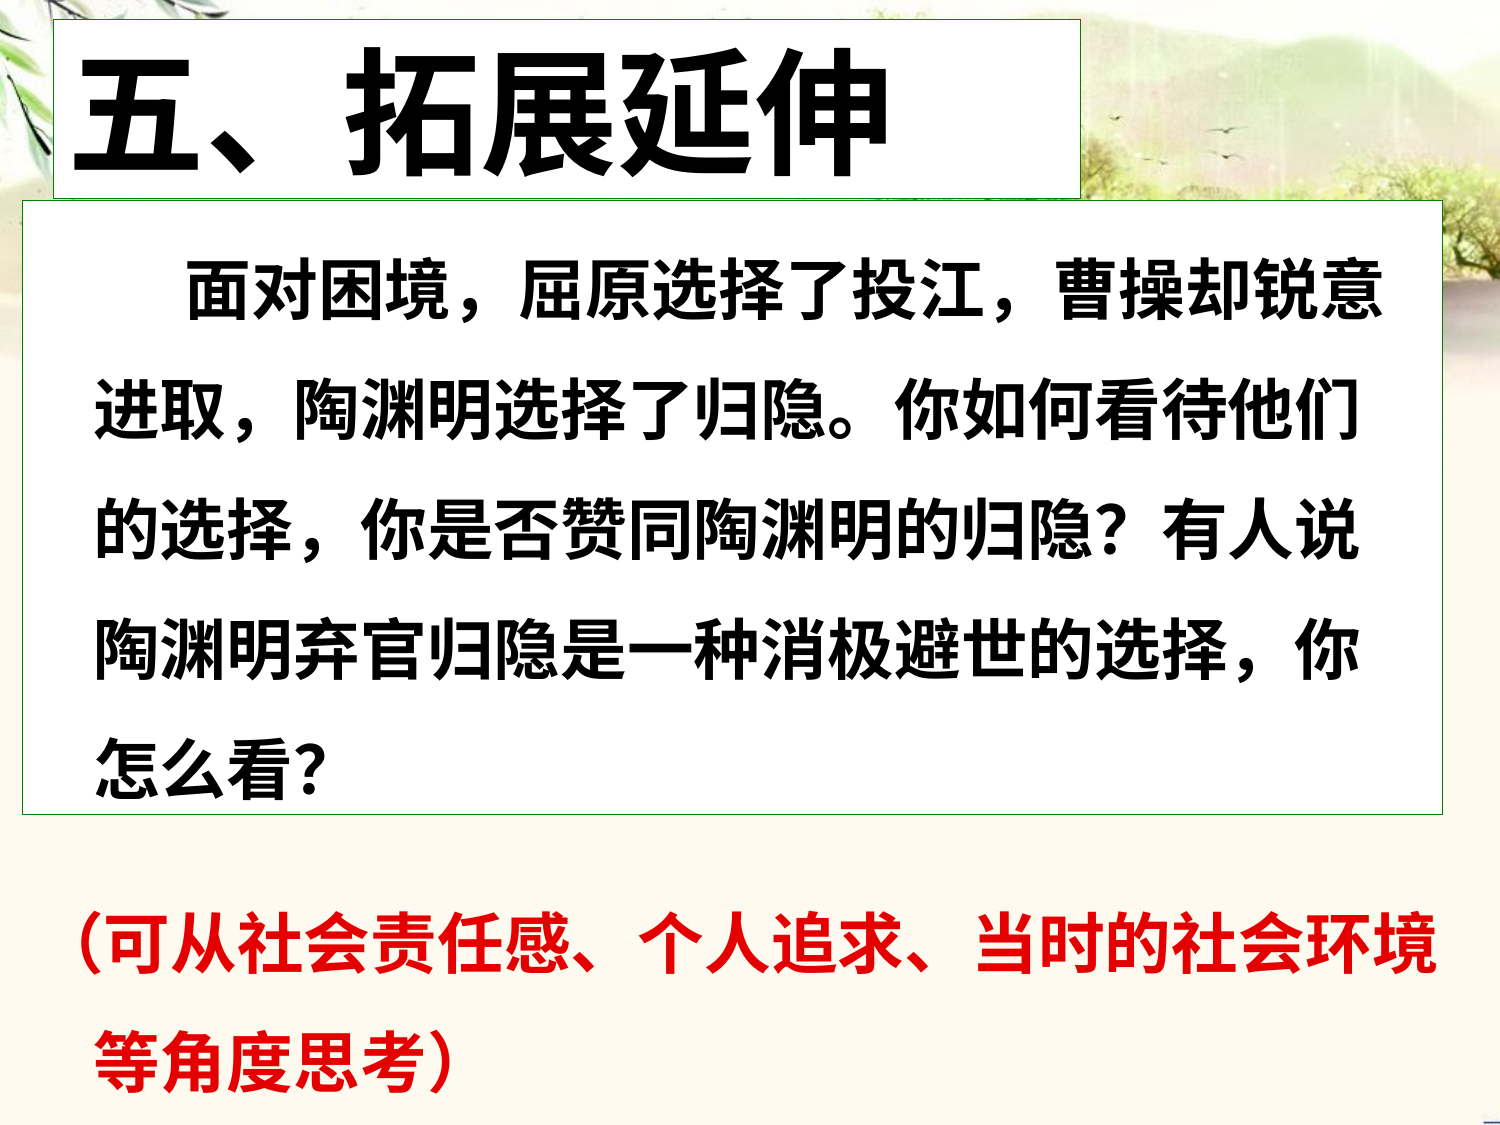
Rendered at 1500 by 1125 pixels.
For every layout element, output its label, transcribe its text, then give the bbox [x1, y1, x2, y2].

picture [0, 0, 1500, 1125]
list 面对困境，屈原选择了投江，曹操却锐意进取，陶渊明选择了归隐。你如何看待他们的选择，你是否赞同陶渊明的归隐？有人说陶渊明弃官归隐是一种消极避世的选择，你怎么看？ [22, 200, 1443, 815]
text_box 五、拓展延伸 [53, 19, 1081, 199]
list （可从社会责任感、个人追求、当时的社会环境等角度思考） [22, 853, 1495, 1114]
